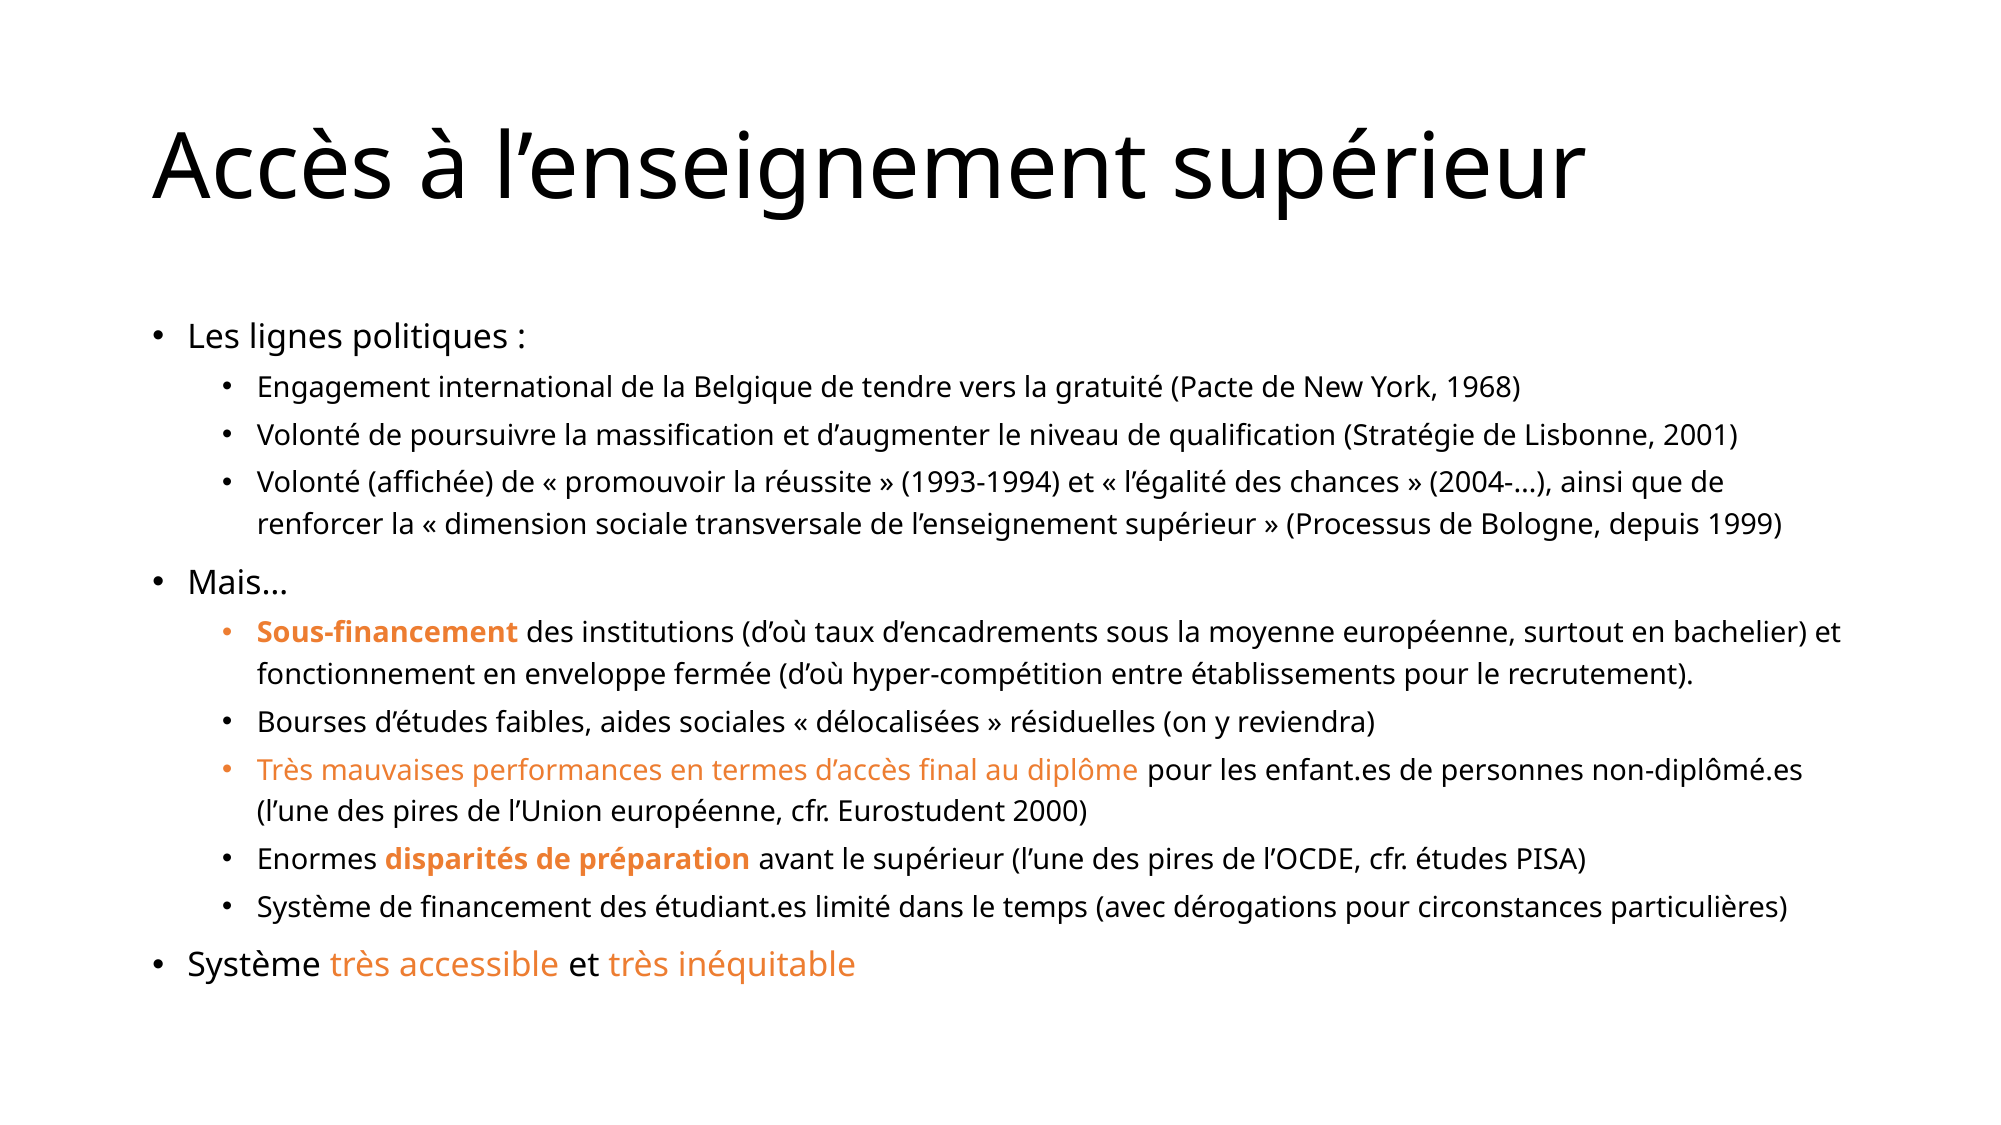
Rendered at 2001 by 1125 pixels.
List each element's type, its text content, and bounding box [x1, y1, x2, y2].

title Accès à l’enseignement supérieur [137, 59, 1863, 278]
list Les lignes politiques : Engagement international de la Belgique de tendre vers la gratuité (Pacte de New York, 1968) Volonté de poursuivre la massification et d’augmenter le niveau de qualification (Stratégie de Lisbonne, 2001) Volonté (affichée) de « promouvoir la réussite » (1993-1994) et « l’égalité des chances » (2004-…), ainsi que de renforcer la « dimension sociale transversale de l’enseignement supérieur » (Processus de Bologne, depuis 1999) Mais… Sous-financement des institutions (d’où taux d’encadrements sous la moyenne européenne, surtout en bachelier) et fonctionnement en enveloppe fermée (d’où hyper-compétition entre établissements pour le recrutement). Bourses d’études faibles, aides sociales « délocalisées » résiduelles (on y reviendra) Très mauvaises performances en termes d’accès final au diplôme pour les enfant.es de personnes non-diplômé.es (l’une des pires de l’Union européenne, cfr. Eurostudent 2000) Enormes disparités de préparation avant le supérieur (l’une des pires de l’OCDE, cfr. études PISA) Système de financement des étudiant.es limité dans le temps (avec dérogations pour circonstances particulières) Système très accessible et très inéquitable [137, 299, 1863, 1014]
